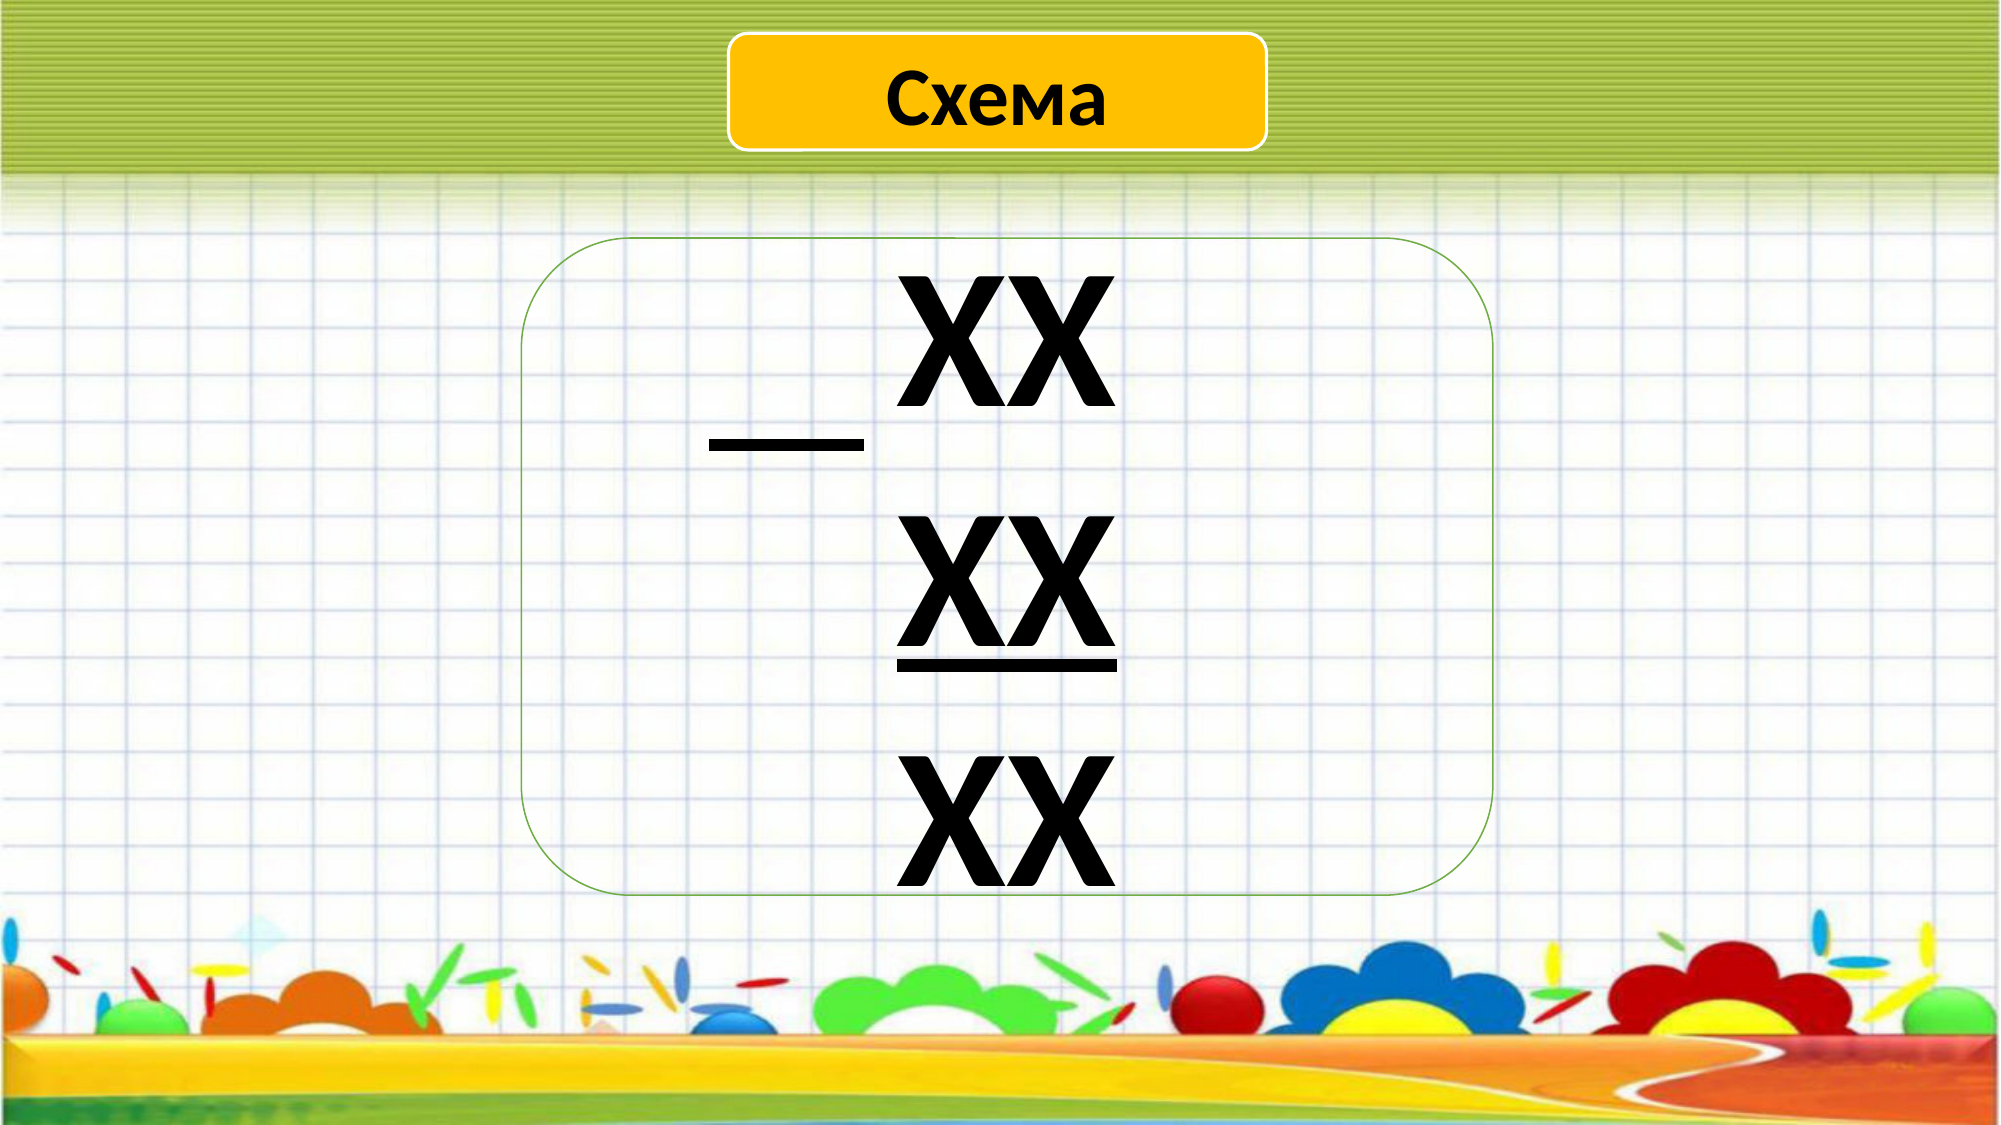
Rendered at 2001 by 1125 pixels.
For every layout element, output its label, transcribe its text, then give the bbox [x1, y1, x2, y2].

text_box XX XX XX [521, 237, 1493, 896]
picture [0, 0, 2001, 1125]
text_box Схема [726, 31, 1269, 152]
